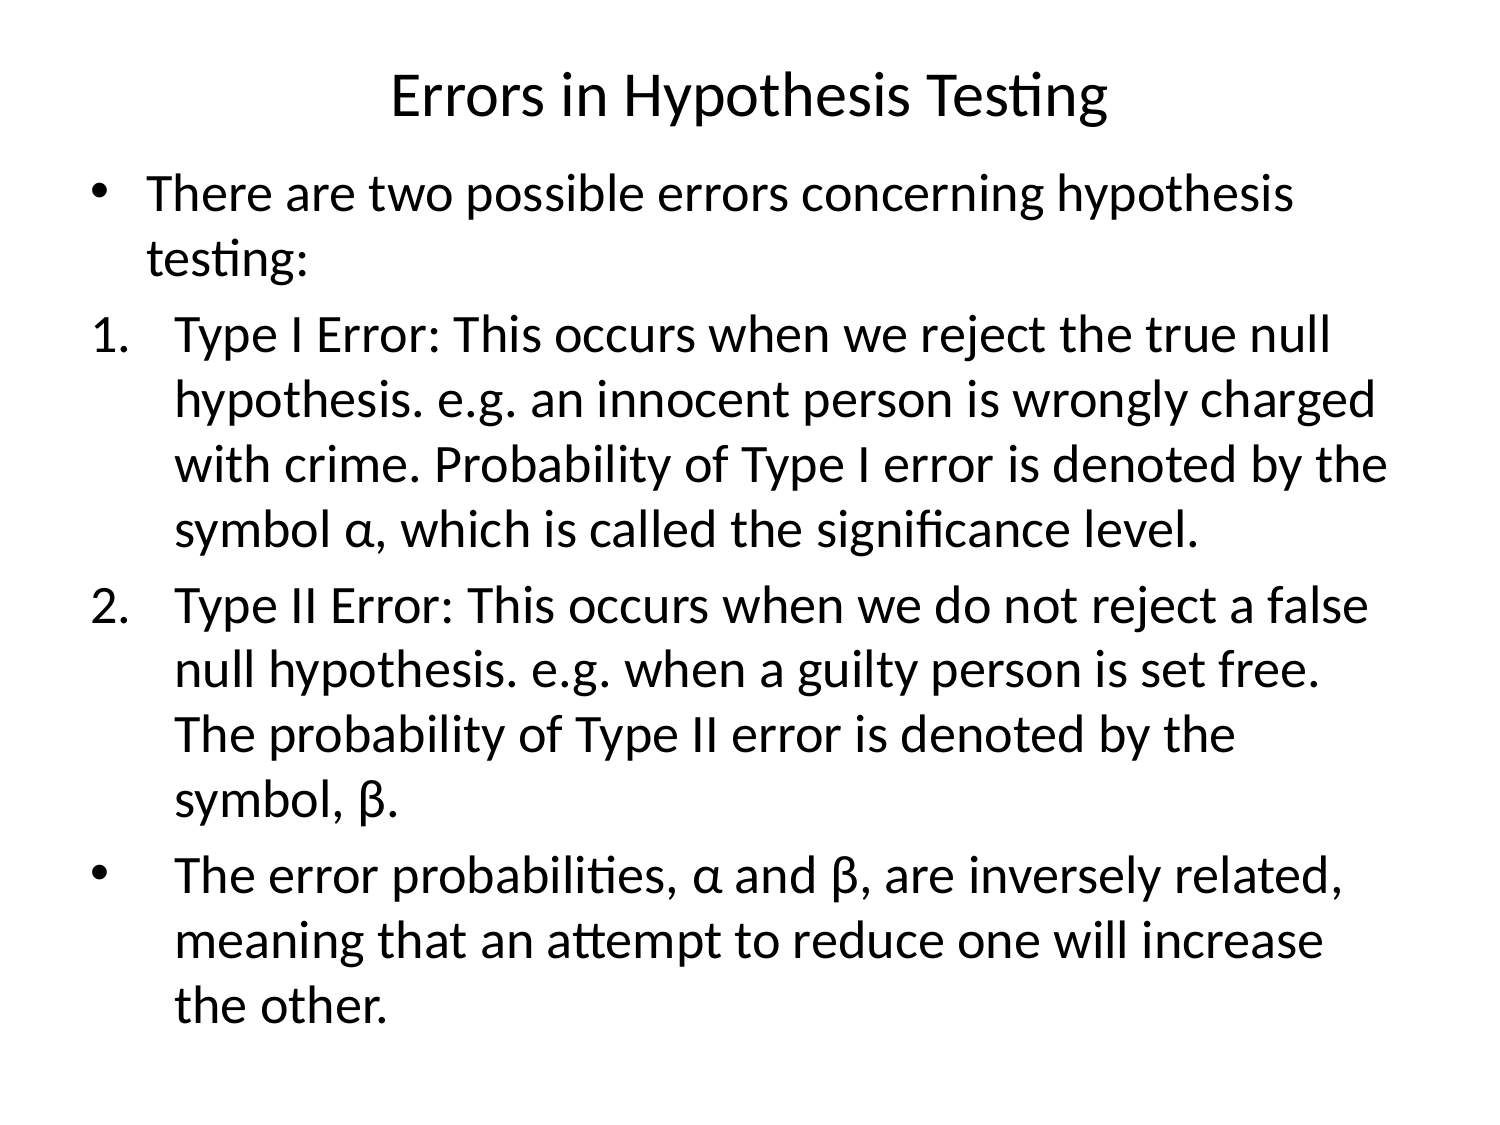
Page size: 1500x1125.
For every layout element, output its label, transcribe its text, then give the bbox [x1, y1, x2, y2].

title Errors in Hypothesis Testing [75, 45, 1425, 138]
list There are two possible errors concerning hypothesis testing: Type I Error: This occurs when we reject the true null hypothesis. e.g. an innocent person is wrongly charged with crime. Probability of Type I error is denoted by the symbol α, which is called the significance level. Type II Error: This occurs when we do not reject a false null hypothesis. e.g. when a guilty person is set free. The probability of Type II error is denoted by the symbol, β. The error probabilities, α and β, are inversely related, meaning that an attempt to reduce one will increase the other. [75, 149, 1425, 1075]
